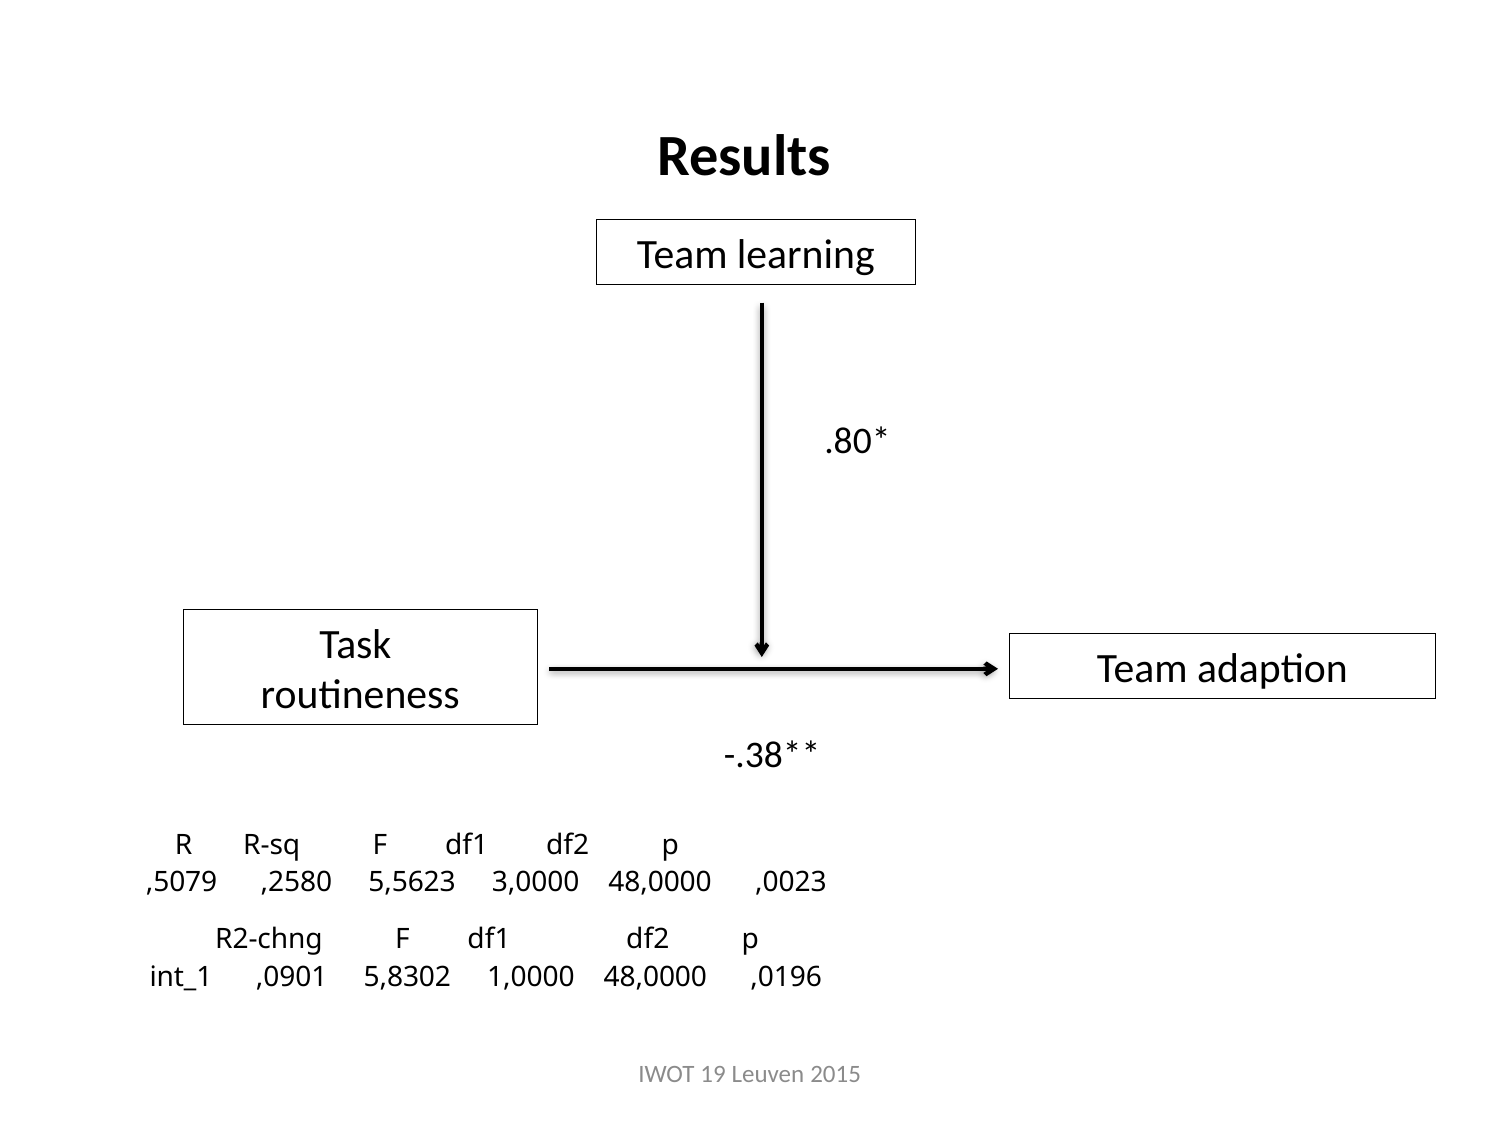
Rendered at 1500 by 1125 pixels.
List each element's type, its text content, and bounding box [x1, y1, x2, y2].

text_box Team learning [596, 219, 916, 285]
text_box -.38** [709, 722, 836, 783]
table_header R R-sq F df1 df2 p [100, 822, 1319, 860]
table_cell ,5079 ,2580 5,5623 3,0000 48,0000 ,0023 [100, 860, 1319, 897]
table_header R2-chng F df1 df2 p [148, 917, 1231, 954]
text_box Team adaption [1009, 633, 1436, 699]
title Results [41, 61, 1447, 303]
footer IWOT 19 Leuven 2015 [512, 1042, 988, 1103]
text_box .80* [809, 408, 906, 469]
text_box Task routineness [183, 609, 538, 725]
table_cell int_1 ,0901 5,8302 1,0000 48,0000 ,0196 [148, 954, 1231, 992]
